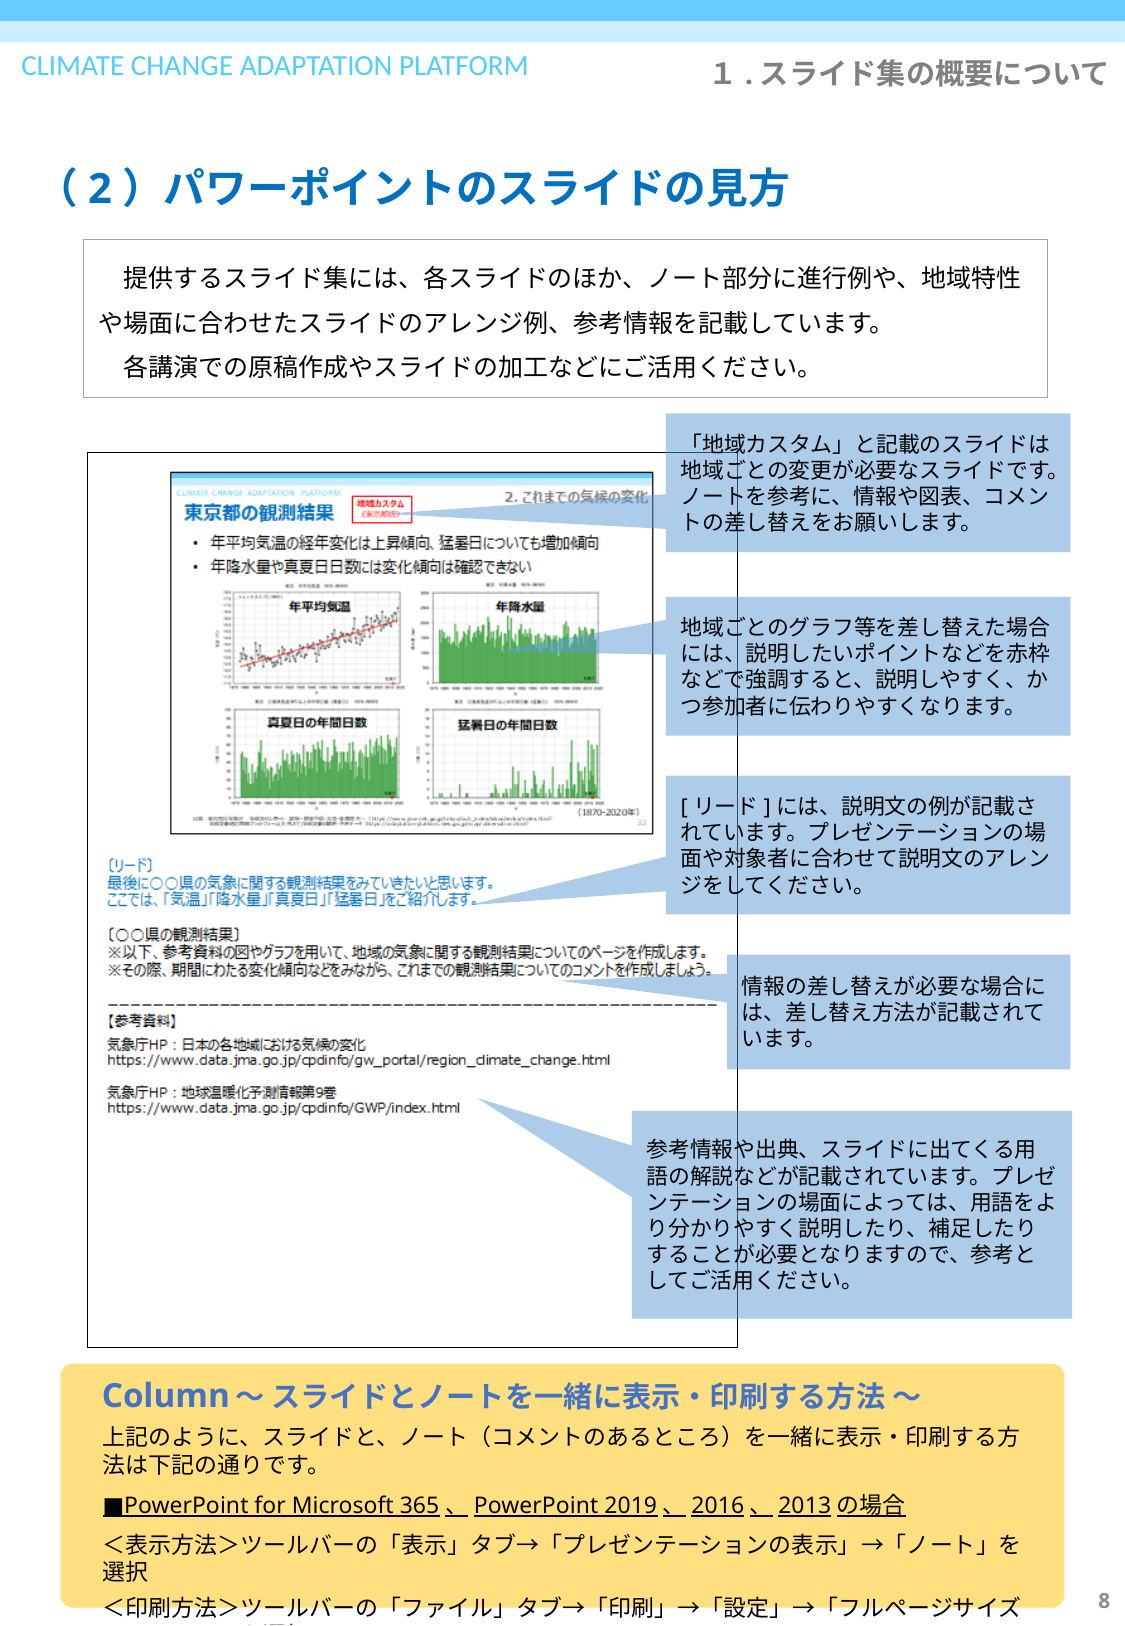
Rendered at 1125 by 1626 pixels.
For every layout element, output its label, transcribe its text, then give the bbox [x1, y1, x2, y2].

text_box 「地域カスタム」と記載のスライドは地域ごとの変更が必要なスライドです。ノートを参考に、情報や図表、コメントの差し替えをお願いします。 [665, 413, 1071, 553]
slide_number 8 [871, 1536, 1125, 1623]
text_box [リード]には、説明文の例が記載されています。プレゼンテーションの場面や対象者に合わせて説明文のアレンジをしてください。 [738, 775, 1071, 915]
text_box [60, 1363, 1065, 1608]
text_box 情報の差し替えが必要な場合には、差し替え方法が記載されています。 [738, 954, 1071, 1070]
text_box 地域ごとのグラフ等を差し替えた場合には、説明したいポイントなどを赤枠などで強調すると、説明しやすく、かつ参加者に伝わりやすくなります。 [738, 596, 1071, 736]
picture [87, 453, 738, 1347]
text_box 提供するスライド集には、各スライドのほか、ノート部分に進行例や、地域特性や場面に合わせたスライドのアレンジ例、参考情報を記載しています。 各講演での原稿作成やスライドの加工などにご活用ください。 [83, 239, 1048, 398]
title （2）パワーポイントのスライドの見方 [21, 135, 1102, 246]
text_box 参考情報や出典、スライドに出てくる用語の解説などが記載されています。プレゼンテーションの場面によっては、用語をより分かりやすく説明したり、補足したりすることが必要となりますので、参考としてご活用ください。 [738, 1110, 1073, 1319]
text_box １.スライド集の概要について [595, 48, 1125, 100]
